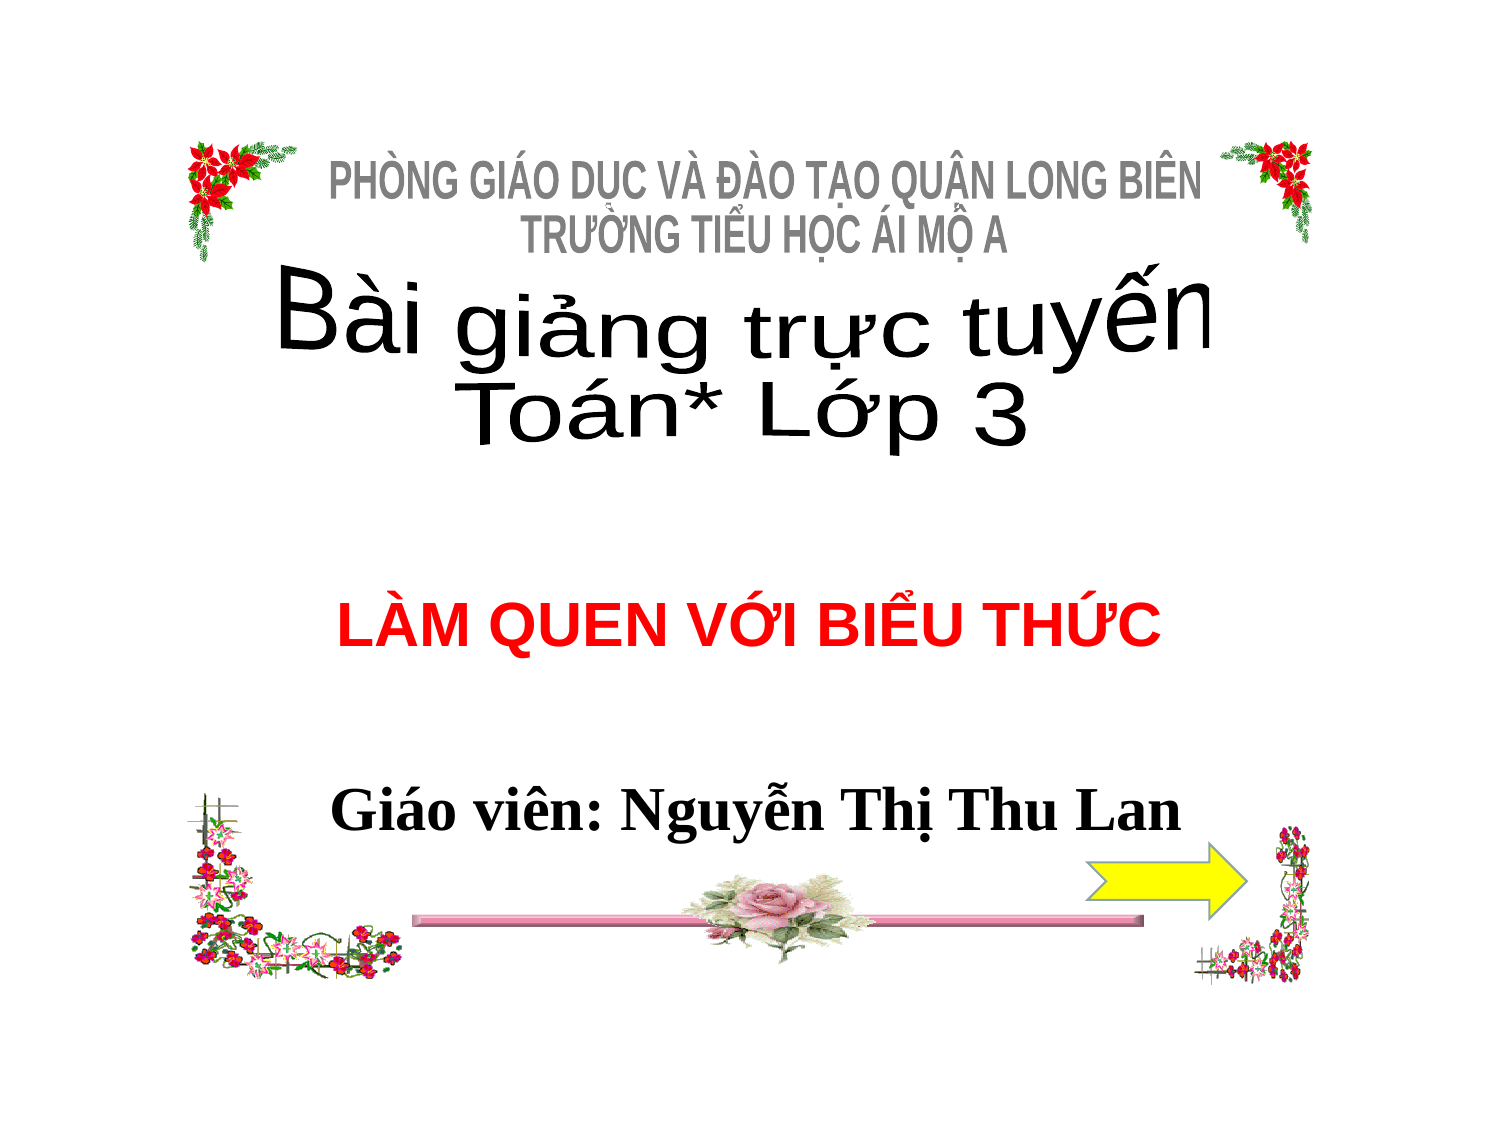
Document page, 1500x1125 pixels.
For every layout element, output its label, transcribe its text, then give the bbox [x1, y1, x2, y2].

text_box [1085, 861, 1096, 871]
text_box LÀM QUEN VỚI BIỂU THỨC [215, 576, 1285, 667]
picture [187, 635, 404, 985]
text_box Giáo viên: Nguyễn Thị Thu Lan [404, 760, 1217, 851]
picture [187, 140, 298, 263]
picture [1214, 145, 1318, 239]
picture [412, 824, 1313, 985]
